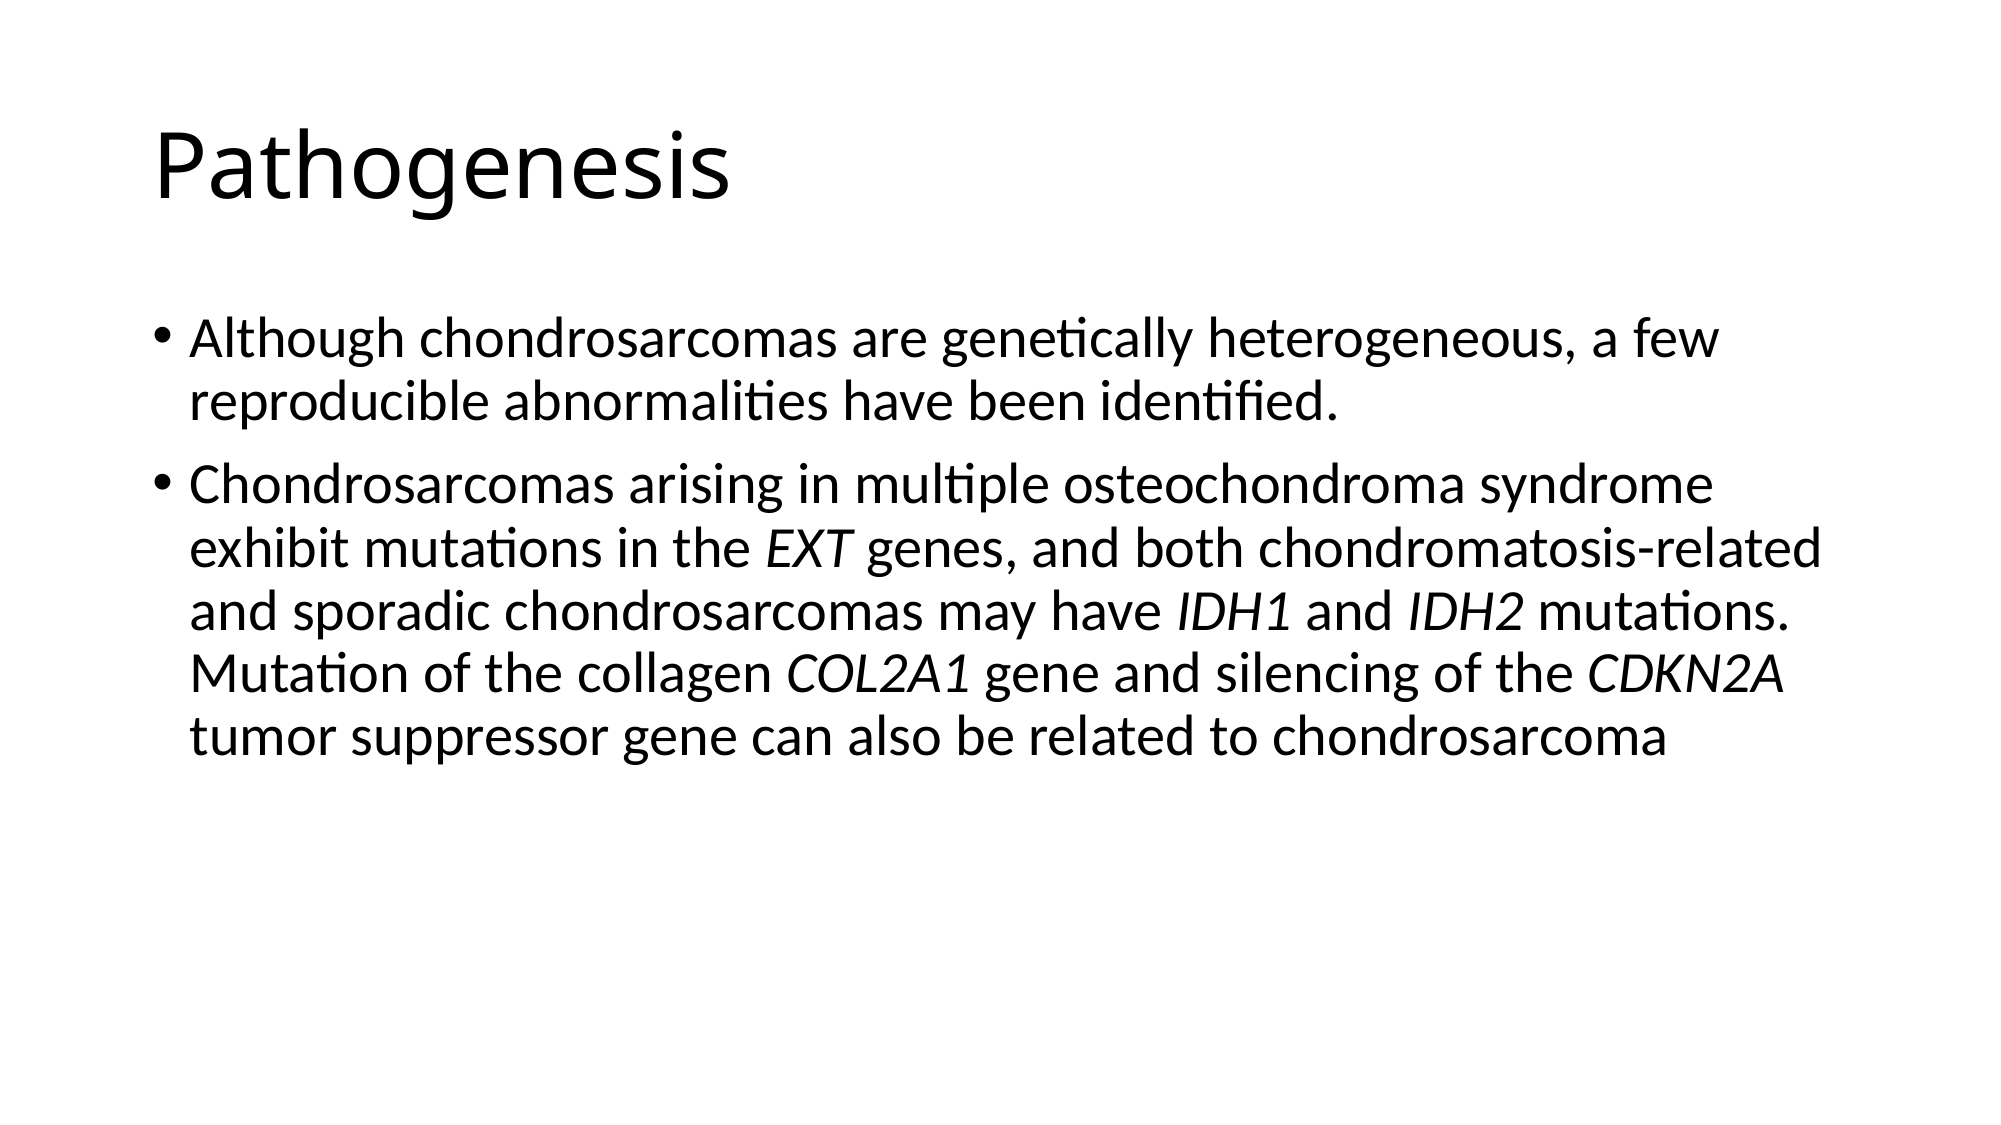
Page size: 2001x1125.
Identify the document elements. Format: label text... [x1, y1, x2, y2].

list Although chondrosarcomas are genetically heterogeneous, a few reproducible abnormalities have been identified. Chondrosarcomas arising in multiple osteochondroma syndrome exhibit mutations in the EXT genes, and both chondromatosis-related and sporadic chondrosarcomas may have IDH1 and IDH2 mutations. Mutation of the collagen COL2A1 gene and silencing of the CDKN2A tumor suppressor gene can also be related to chondrosarcoma [137, 299, 1863, 1014]
title Pathogenesis [137, 59, 1863, 278]
